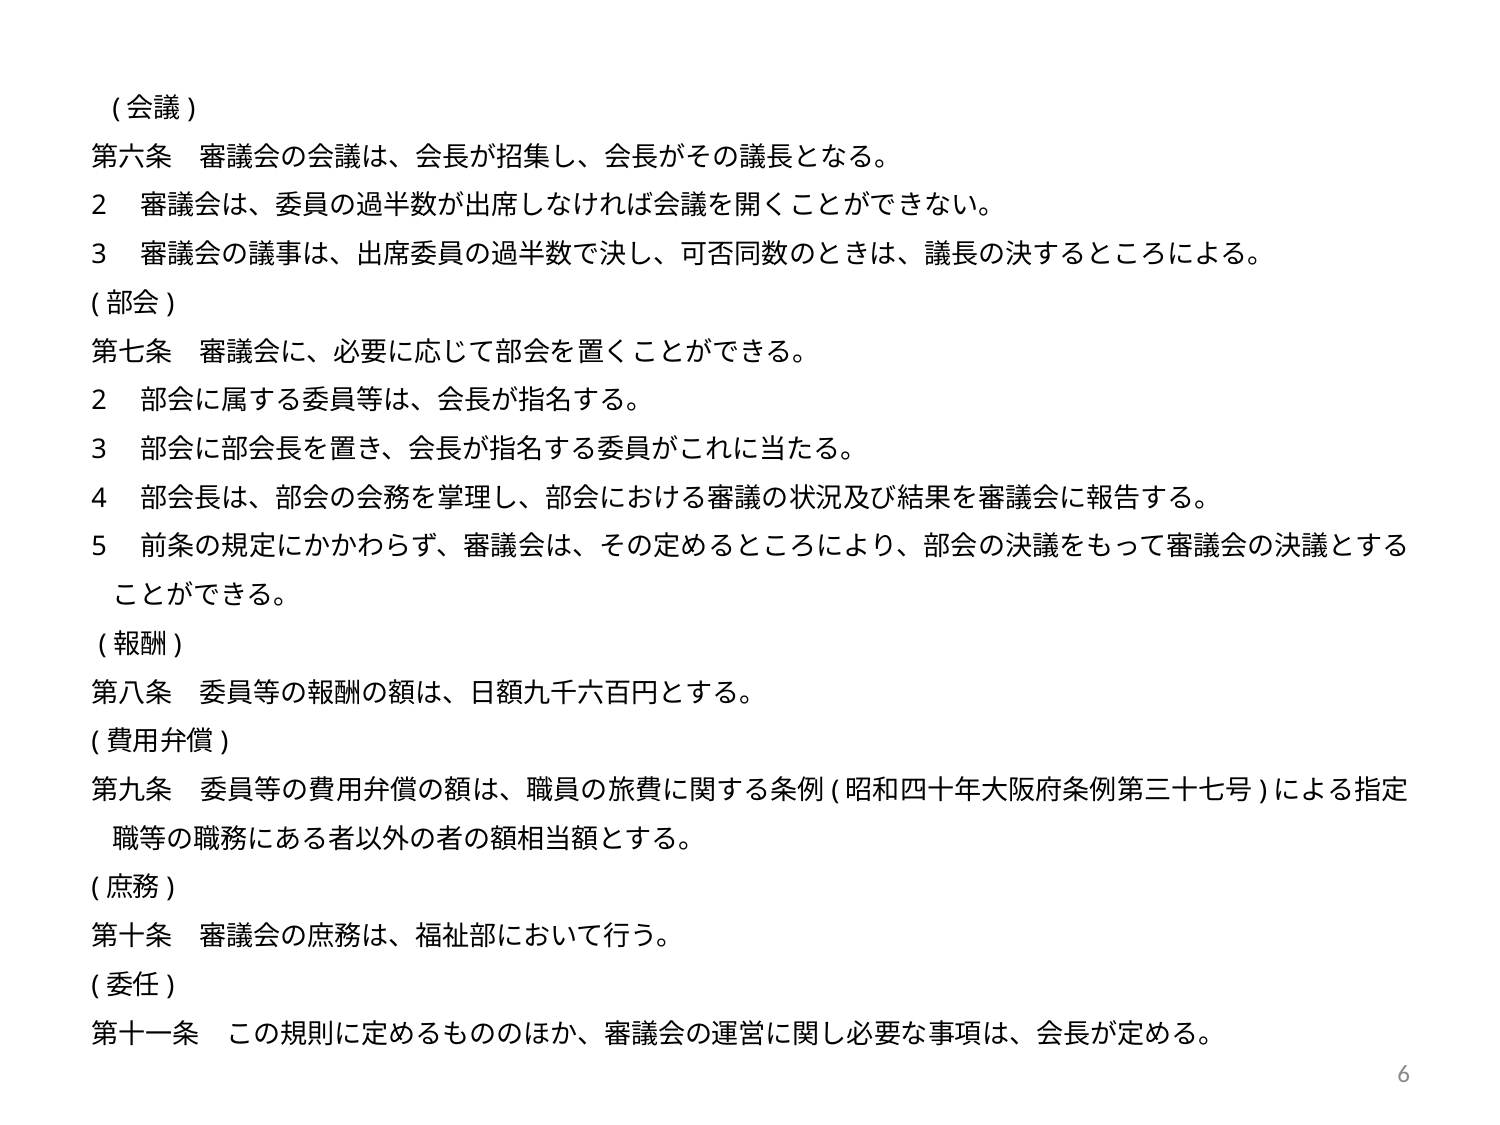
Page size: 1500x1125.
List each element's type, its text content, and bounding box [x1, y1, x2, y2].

slide_number 6 [1074, 1042, 1425, 1103]
text_box (会議) 第六条 審議会の会議は、会長が招集し、会長がその議長となる。 2 審議会は、委員の過半数が出席しなければ会議を開くことができない。 3 審議会の議事は、出席委員の過半数で決し、可否同数のときは、議長の決するところによる。 (部会) 第七条 審議会に、必要に応じて部会を置くことができる。 2 部会に属する委員等は、会長が指名する。 3 部会に部会長を置き、会長が指名する委員がこれに当たる。 4 部会長は、部会の会務を掌理し、部会における審議の状況及び結果を審議会に報告する。 5 前条の規定にかかわらず、審議会は、その定めるところにより、部会の決議をもって審議会の決議とすることができる。 (報酬) 第八条 委員等の報酬の額は、日額九千六百円とする。 (費用弁償) 第九条 委員等の費用弁償の額は、職員の旅費に関する条例(昭和四十年大阪府条例第三十七号)による指定職等の職務にある者以外の者の額相当額とする。 (庶務) 第十条 審議会の庶務は、福祉部において行う。 (委任) 第十一条 この規則に定めるもののほか、審議会の運営に関し必要な事項は、会長が定める。 [76, 66, 1424, 1056]
